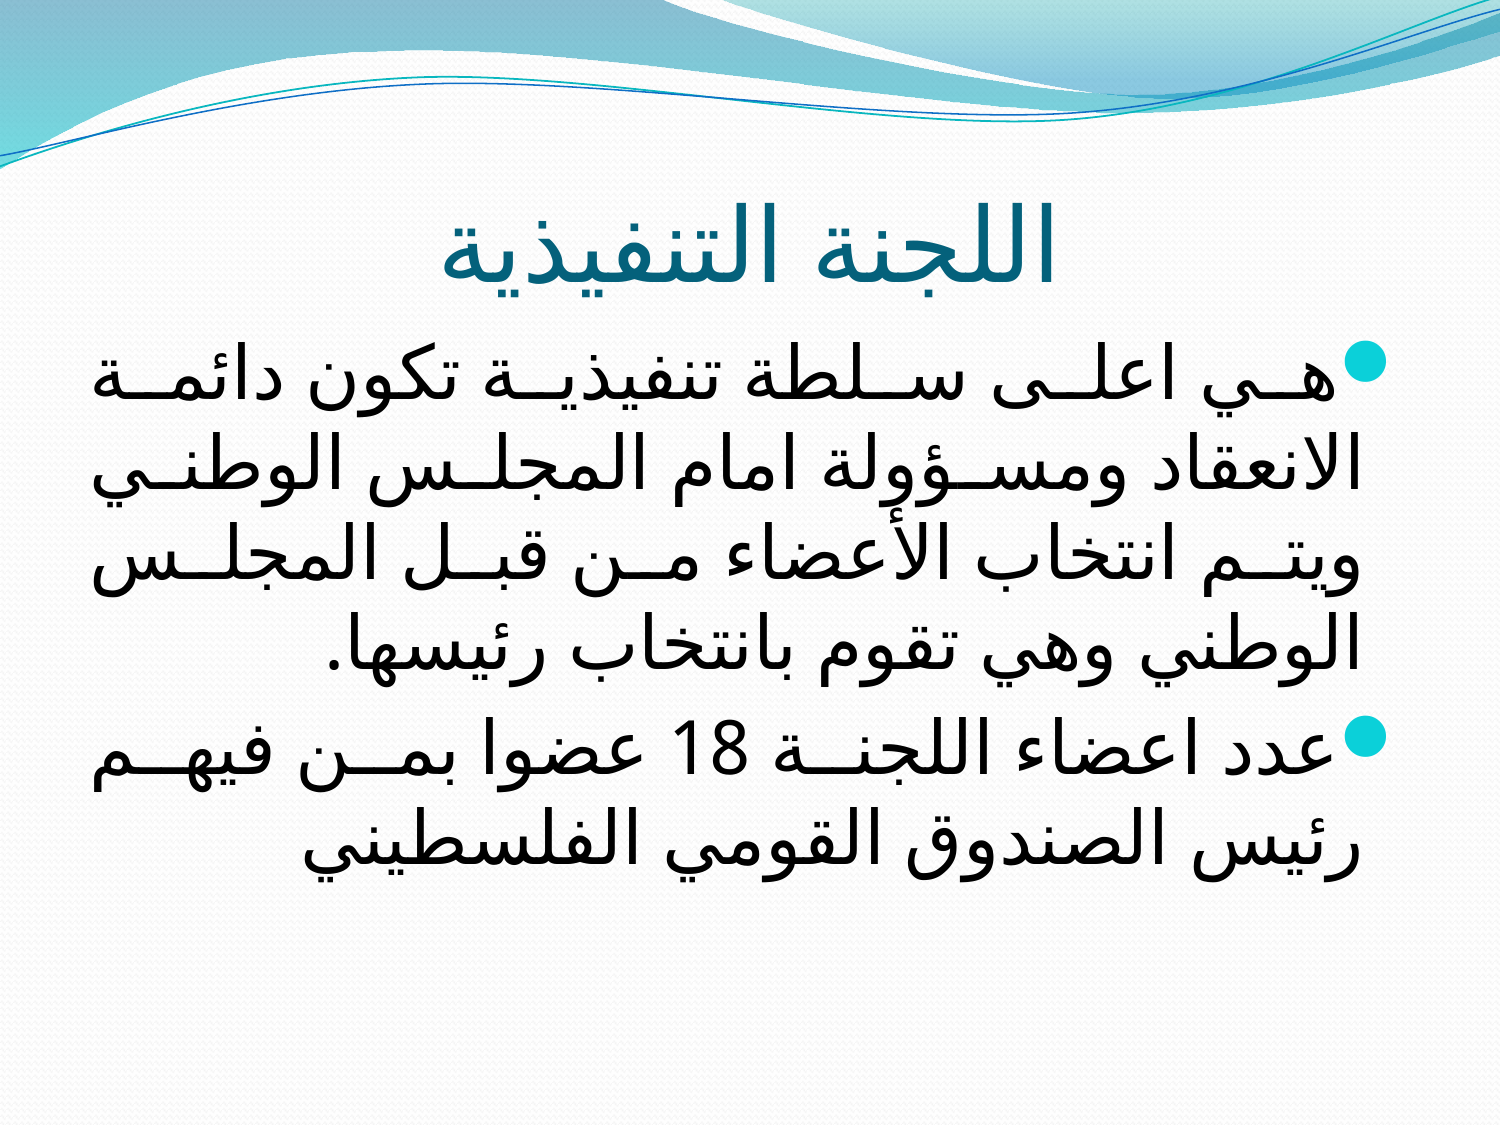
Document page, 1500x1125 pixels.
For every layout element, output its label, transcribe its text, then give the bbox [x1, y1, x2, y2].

title اللجنة التنفيذية [75, 115, 1425, 303]
list هي اعلى سلطة تنفيذية تكون دائمة الانعقاد ومسؤولة امام المجلس الوطني ويتم انتخاب الأعضاء من قبل المجلس الوطني وهي تقوم بانتخاب رئيسها. عدد اعضاء اللجنة 18 عضوا بمن فيهم رئيس الصندوق القومي الفلسطيني [75, 317, 1425, 1038]
